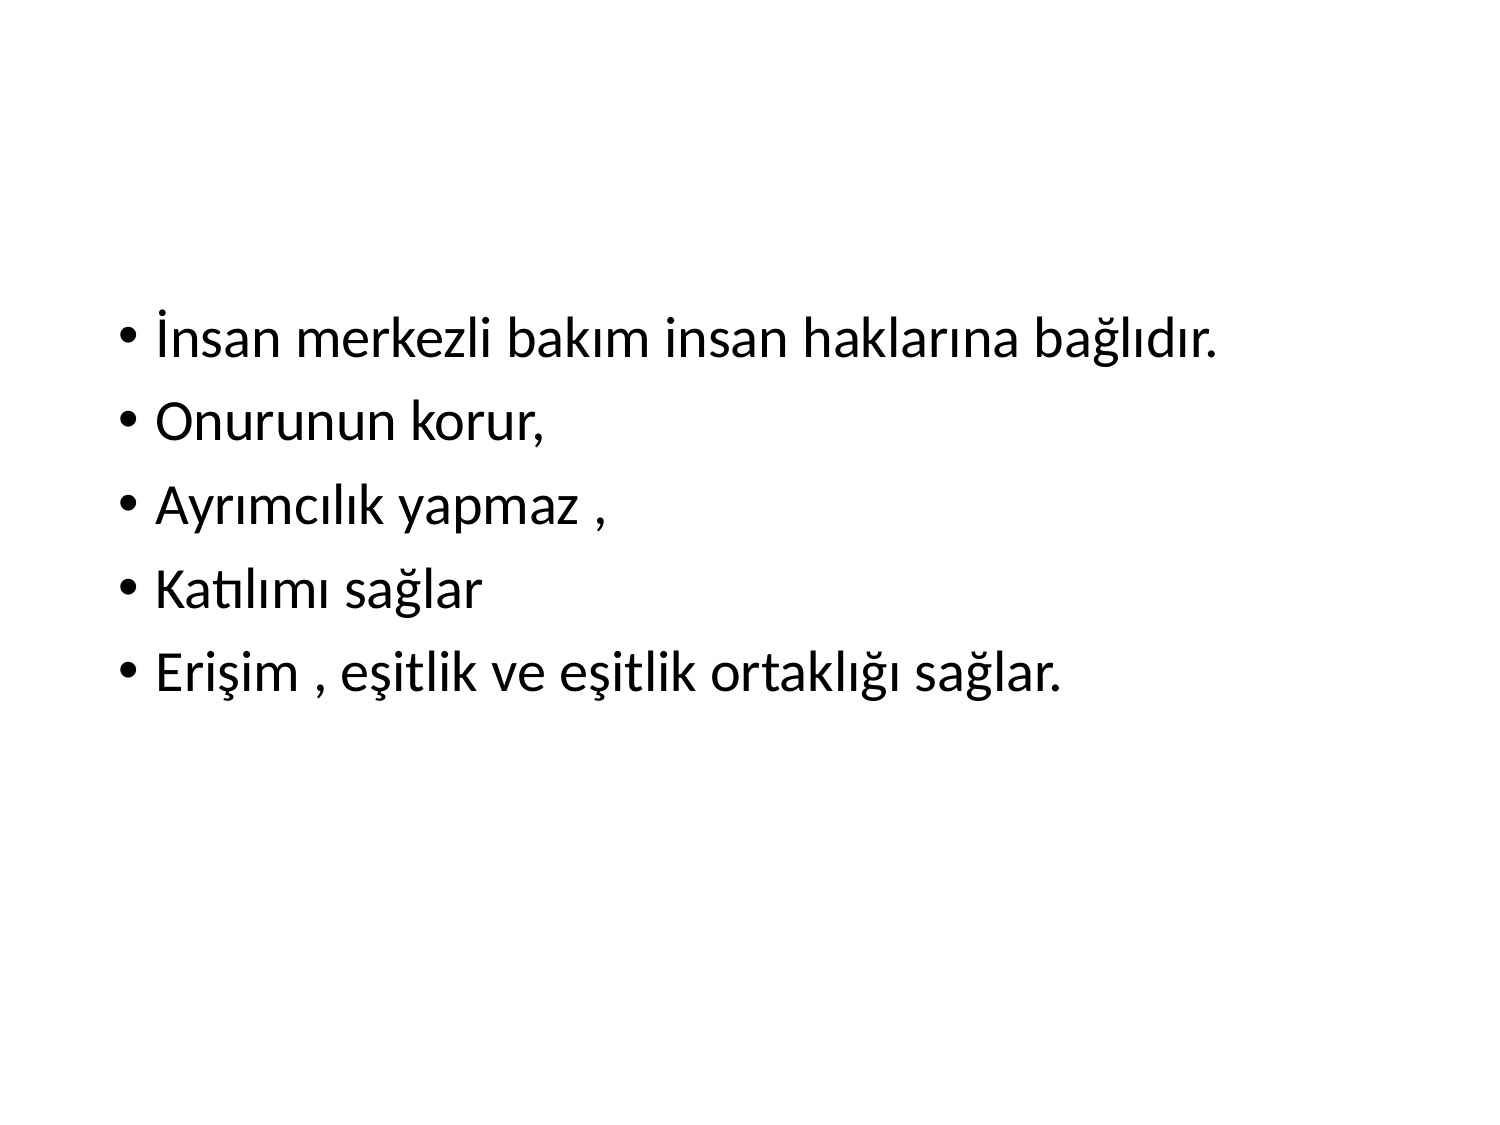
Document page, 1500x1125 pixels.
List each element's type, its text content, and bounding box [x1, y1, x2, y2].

list İnsan merkezli bakım insan haklarına bağlıdır. Onurunun korur, Ayrımcılık yapmaz , Katılımı sağlar Erişim , eşitlik ve eşitlik ortaklığı sağlar. [103, 299, 1397, 1014]
